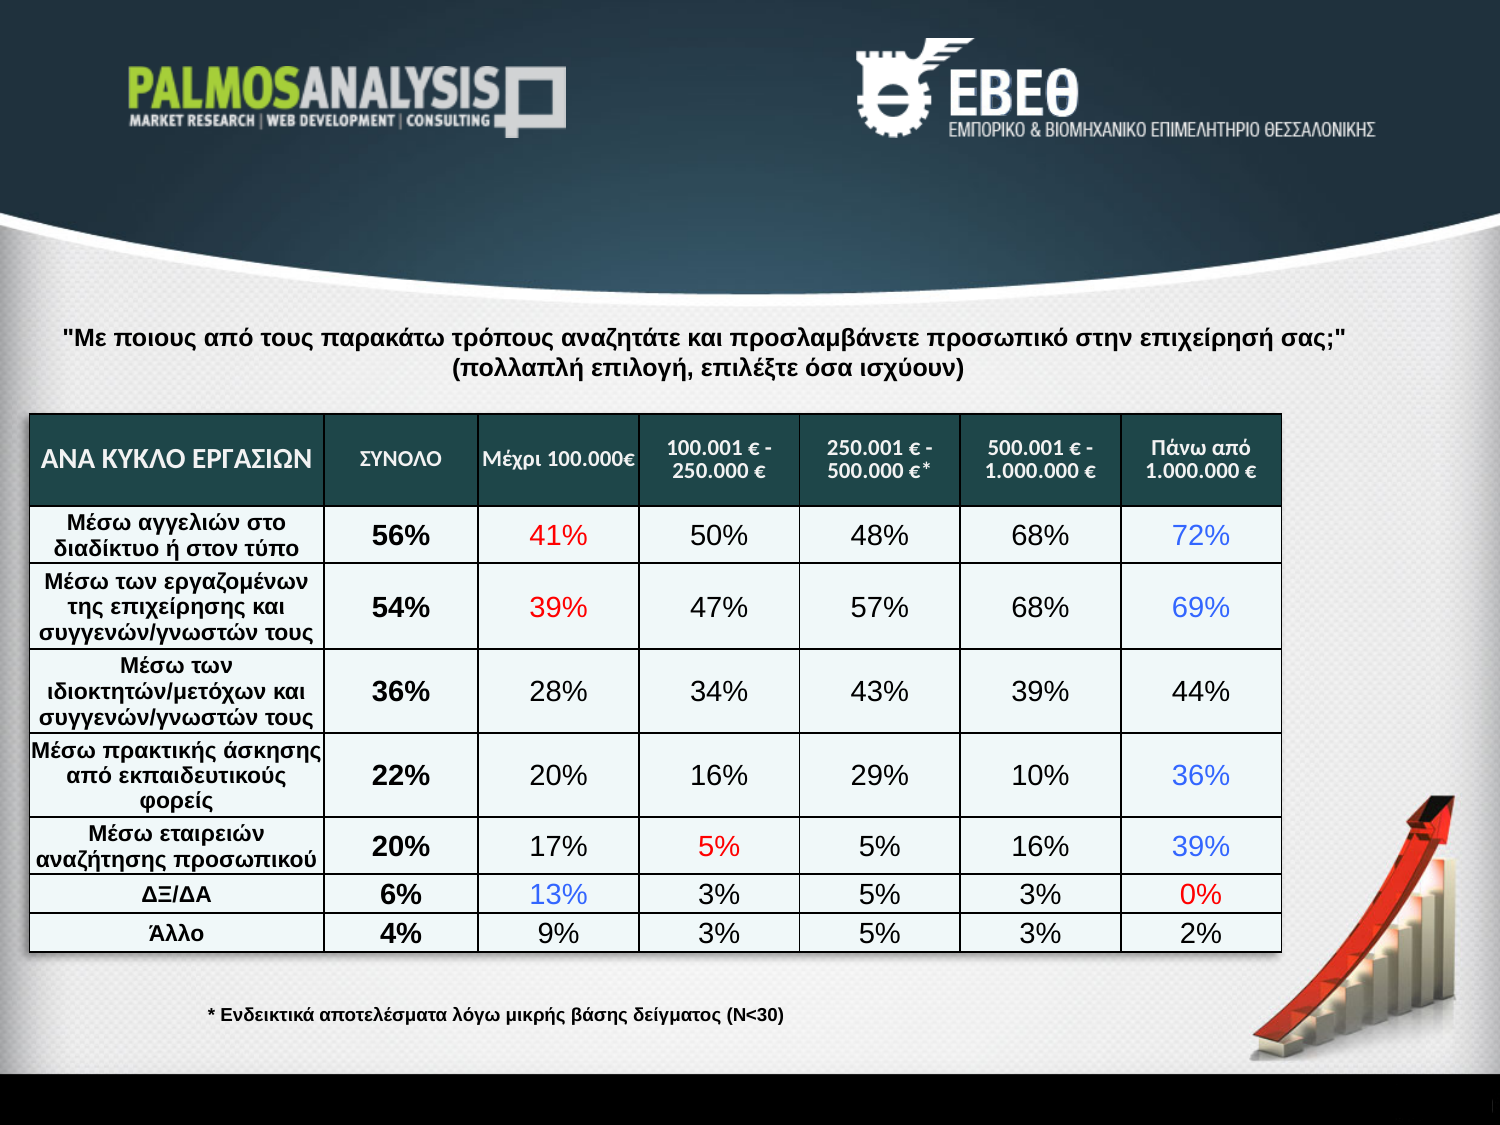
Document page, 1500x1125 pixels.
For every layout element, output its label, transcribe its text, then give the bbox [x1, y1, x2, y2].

table_cell 4% [325, 914, 477, 951]
table_cell 16% [640, 734, 799, 816]
table_cell 9% [479, 914, 638, 951]
table_cell ΔΞ/ΔΑ [30, 875, 323, 912]
table_header 500.001 € -1.000.000 € [961, 415, 1120, 505]
table_cell 0% [1122, 875, 1281, 912]
table_cell Μέσω εταιρειών αναζήτησης προσωπικού [30, 818, 323, 873]
table_cell Μέσω αγγελιών στο διαδίκτυο ή στον τύπο [30, 507, 323, 562]
table_cell 43% [800, 650, 959, 732]
table_cell 44% [1122, 650, 1281, 732]
table_cell 17% [479, 818, 638, 873]
table_cell 69% [1122, 564, 1281, 648]
table_cell 28% [479, 650, 638, 732]
table_header ΑΝΑ ΚΥΚΛΟ ΕΡΓΑΣΙΩΝ [30, 415, 323, 505]
table_cell 20% [479, 734, 638, 816]
table_cell 10% [961, 734, 1120, 816]
table_header Μέχρι 100.000€ [479, 415, 638, 505]
table_cell 56% [325, 507, 477, 562]
table_header 100.001 € -250.000 € [640, 415, 799, 505]
table_cell 34% [640, 650, 799, 732]
table_cell 39% [1122, 818, 1281, 873]
table_cell 2% [1122, 914, 1281, 951]
table_cell 3% [640, 875, 799, 912]
table_cell 39% [961, 650, 1120, 732]
table_cell 36% [325, 650, 477, 732]
table_cell 6% [325, 875, 477, 912]
table_cell 5% [800, 914, 959, 951]
table_header ΣΥΝΟΛΟ [325, 415, 477, 505]
table_cell 41% [479, 507, 638, 562]
table_cell 3% [640, 914, 799, 951]
table_cell 36% [1122, 734, 1281, 816]
table_cell 16% [961, 818, 1120, 873]
picture [0, 0, 1500, 1125]
table_cell 68% [961, 507, 1120, 562]
table_cell 50% [640, 507, 799, 562]
table_cell 5% [800, 875, 959, 912]
table_cell 68% [961, 564, 1120, 648]
table_cell Μέσω των ιδιοκτητών/μετόχων και συγγενών/γνωστών τους [30, 650, 323, 732]
text_box "Με ποιους από τους παρακάτω τρόπους αναζητάτε και προσλαμβάνετε προσωπικό στην επιχείρησή σας;" (πολλαπλή επιλογή, επιλέξτε όσα ισχύουν) [29, 314, 1388, 389]
table_cell 3% [961, 914, 1120, 951]
table_cell 20% [325, 818, 477, 873]
table_cell 5% [800, 818, 959, 873]
table_cell 39% [479, 564, 638, 648]
table_cell 57% [800, 564, 959, 648]
table_cell 3% [961, 875, 1120, 912]
table_cell 47% [640, 564, 799, 648]
table_cell 54% [325, 564, 477, 648]
table_header 250.001 € -500.000 €* [800, 415, 959, 505]
table_cell Μέσω των εργαζομένων της επιχείρησης και συγγενών/γνωστών τους [30, 564, 323, 648]
table_cell 29% [800, 734, 959, 816]
table_cell 72% [1122, 507, 1281, 562]
table_cell 13% [479, 875, 638, 912]
table_cell 48% [800, 507, 959, 562]
text_box * Ενδεικτικά αποτελέσματα λόγω μικρής βάσης δείγματος (Ν<30) [147, 995, 845, 1033]
table_cell 5% [640, 818, 799, 873]
table_cell Άλλο [30, 914, 323, 951]
table_cell 22% [325, 734, 477, 816]
table_header Πάνω από 1.000.000 € [1122, 415, 1281, 505]
table_cell Μέσω πρακτικής άσκησης από εκπαιδευτικούς φορείς [30, 734, 323, 816]
